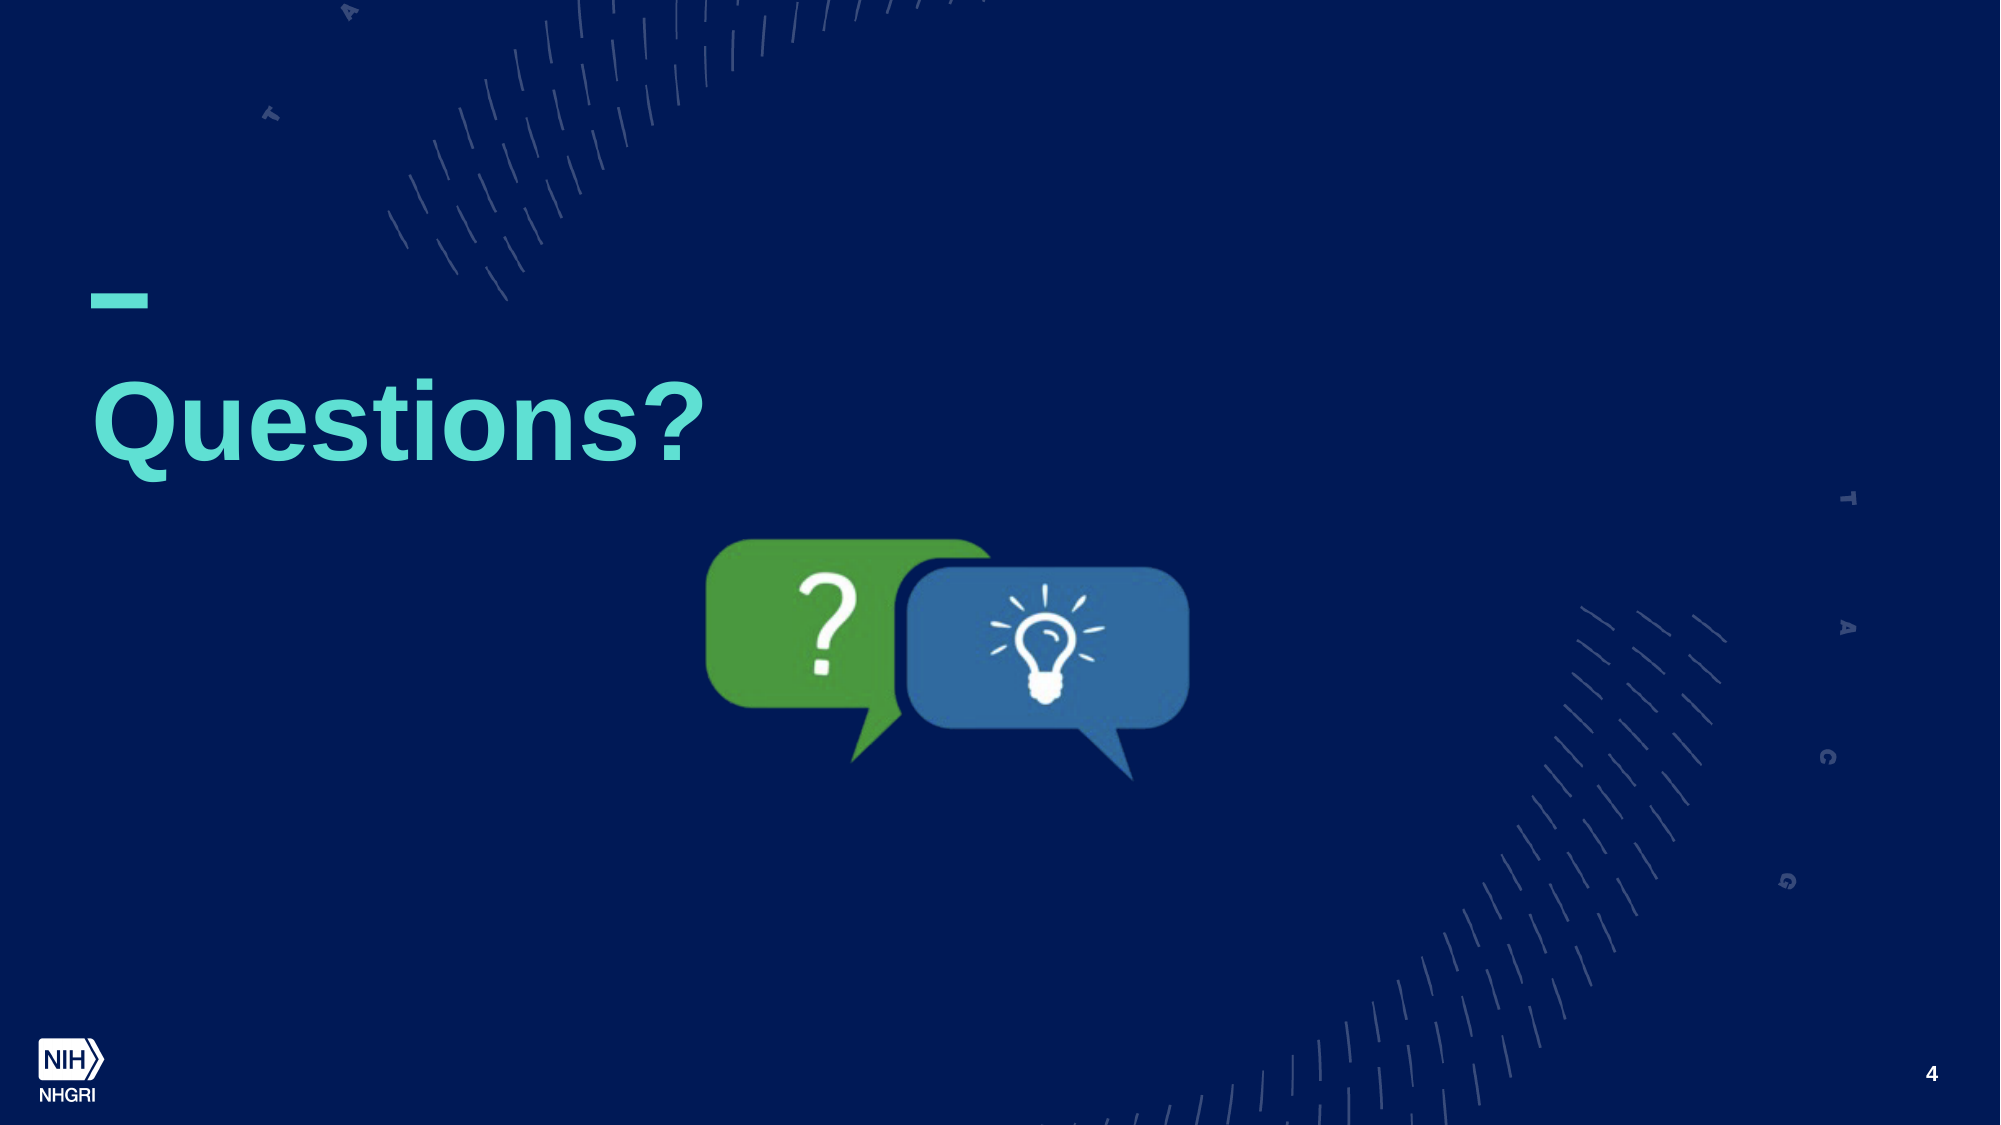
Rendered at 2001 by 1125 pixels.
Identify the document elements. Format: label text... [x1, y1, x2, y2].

picture [0, 0, 2000, 1125]
slide_number 4 [1911, 1042, 1969, 1103]
title Questions? [91, 355, 1906, 619]
